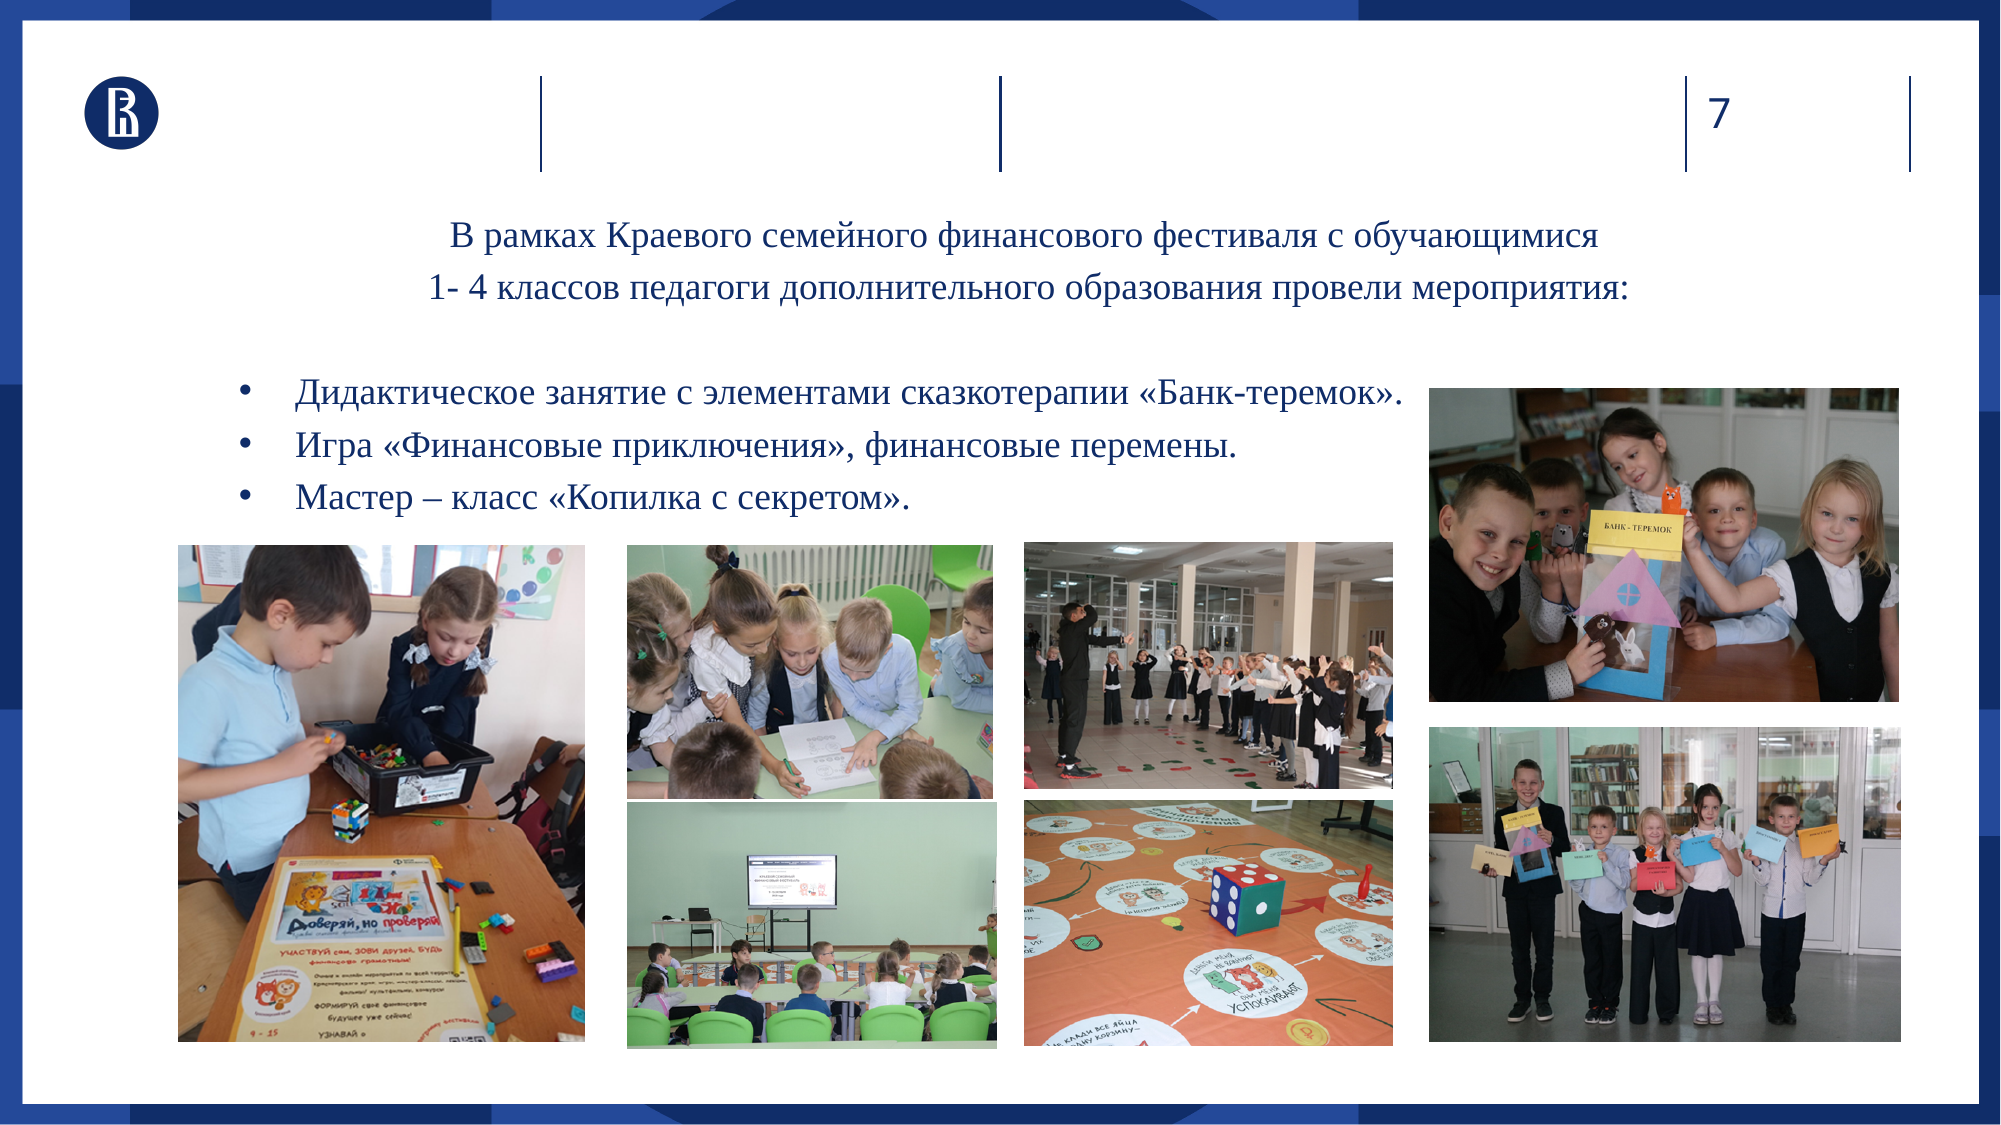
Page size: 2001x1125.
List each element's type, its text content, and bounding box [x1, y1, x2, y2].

text_box В рамках Краевого семейного финансового фестиваля с обучающимися 1- 4 классов педагоги дополнительного образования провели мероприятия: Дидактическое занятие с элементами сказкотерапии «Банк-теремок». Игра «Финансовые приключения», финансовые перемены. Мастер – класс «Копилка с секретом». [224, 202, 1835, 630]
picture [0, 0, 2001, 1125]
